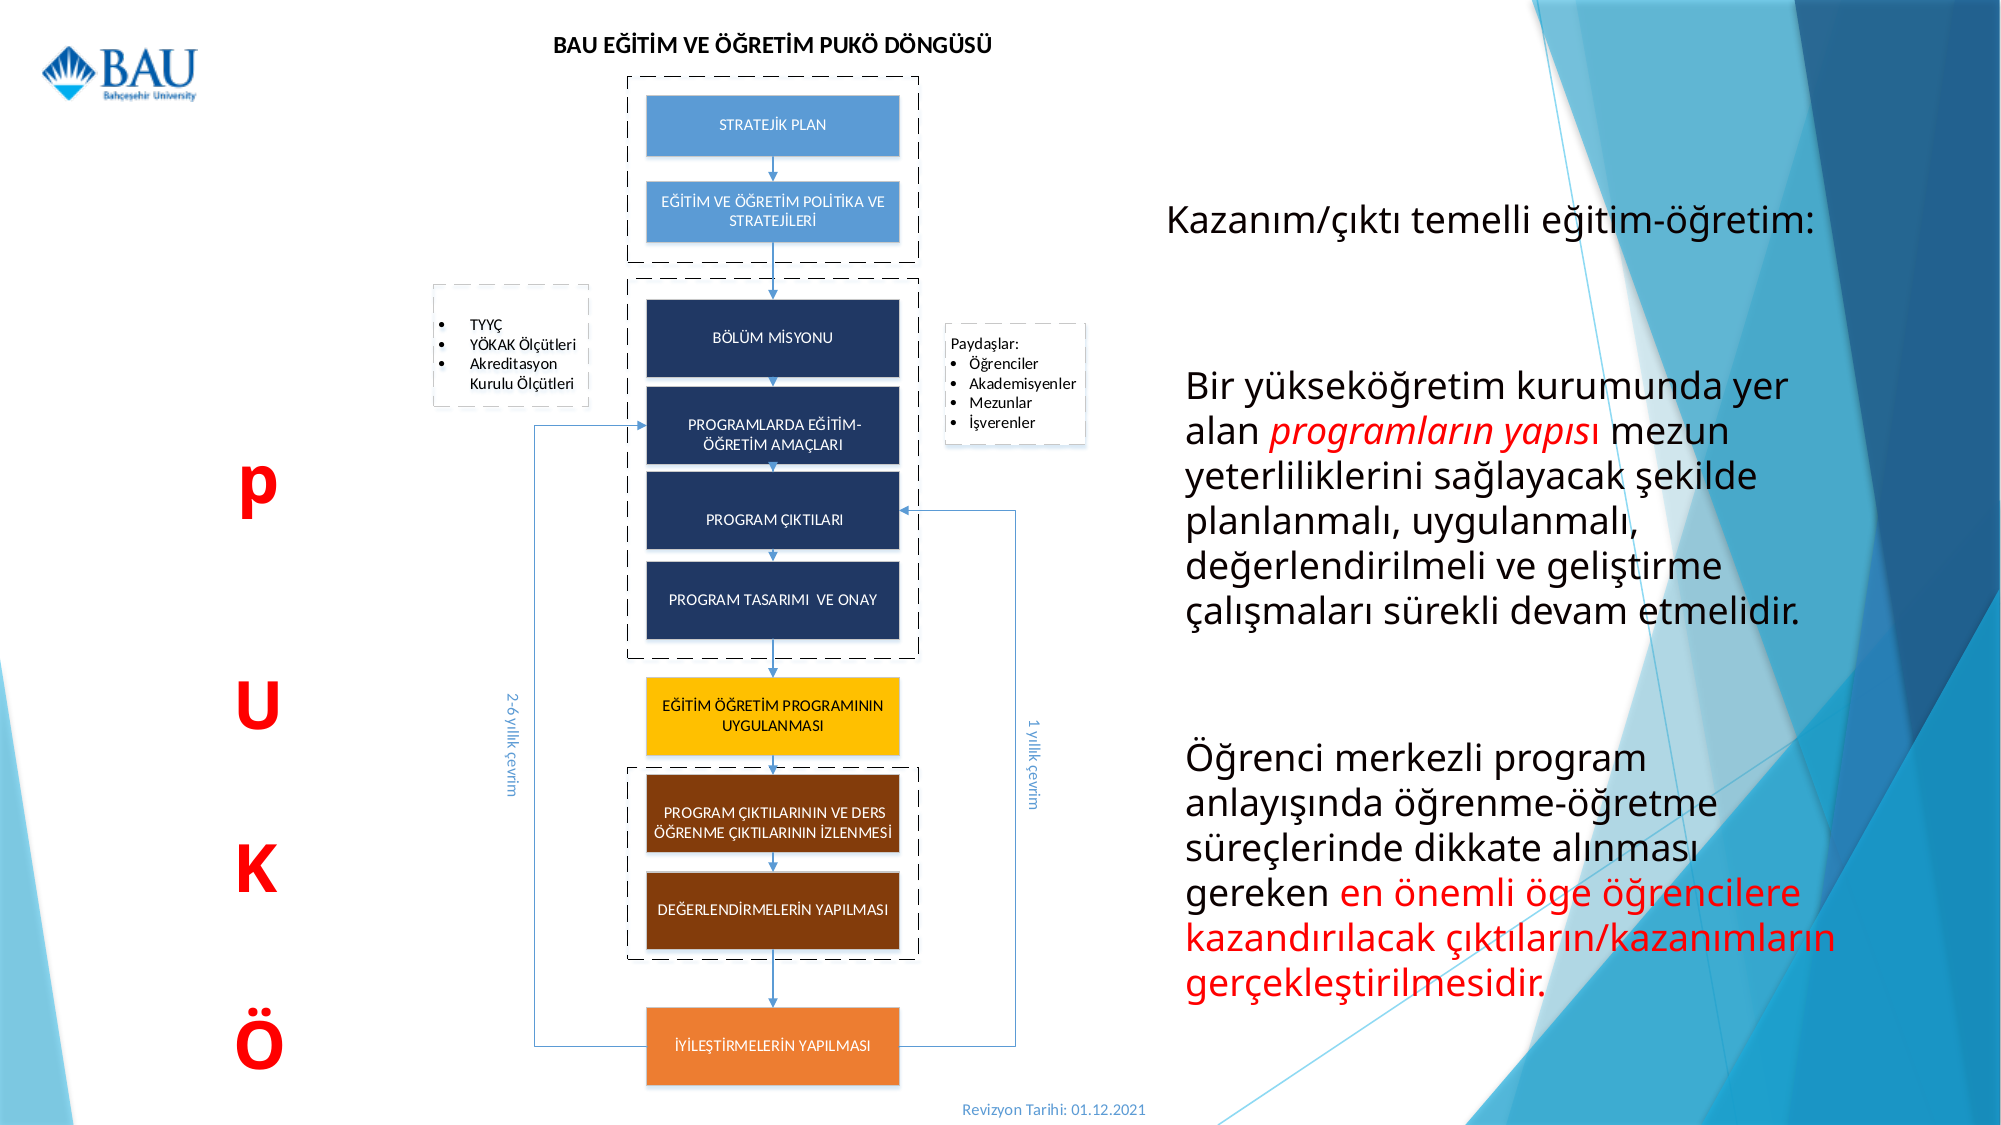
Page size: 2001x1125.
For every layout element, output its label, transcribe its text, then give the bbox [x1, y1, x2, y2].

text_box U [218, 655, 317, 751]
text_box Bir yükseköğretim kurumunda yer alan programların yapısı mezun yeterliliklerini sağlayacak şekilde planlanmalı, uygulanmalı, değerlendirilmeli ve geliştirme çalışmaları sürekli devam etmelidir. [1175, 354, 1839, 640]
text_box Ö [218, 995, 308, 1090]
picture [425, 12, 1171, 1125]
text_box Öğrenci merkezli program anlayışında öğrenme-öğretme süreçlerinde dikkate alınması gereken en önemli öge öğrencilere kazandırılacak çıktıların/kazanımların gerçekleştirilmesidir. [1175, 726, 1869, 1012]
text_box Kazanım/çıktı temelli eğitim-öğretim: [1175, 188, 1841, 249]
text_box K [218, 818, 317, 913]
text_box p [222, 429, 322, 525]
picture [41, 44, 199, 102]
